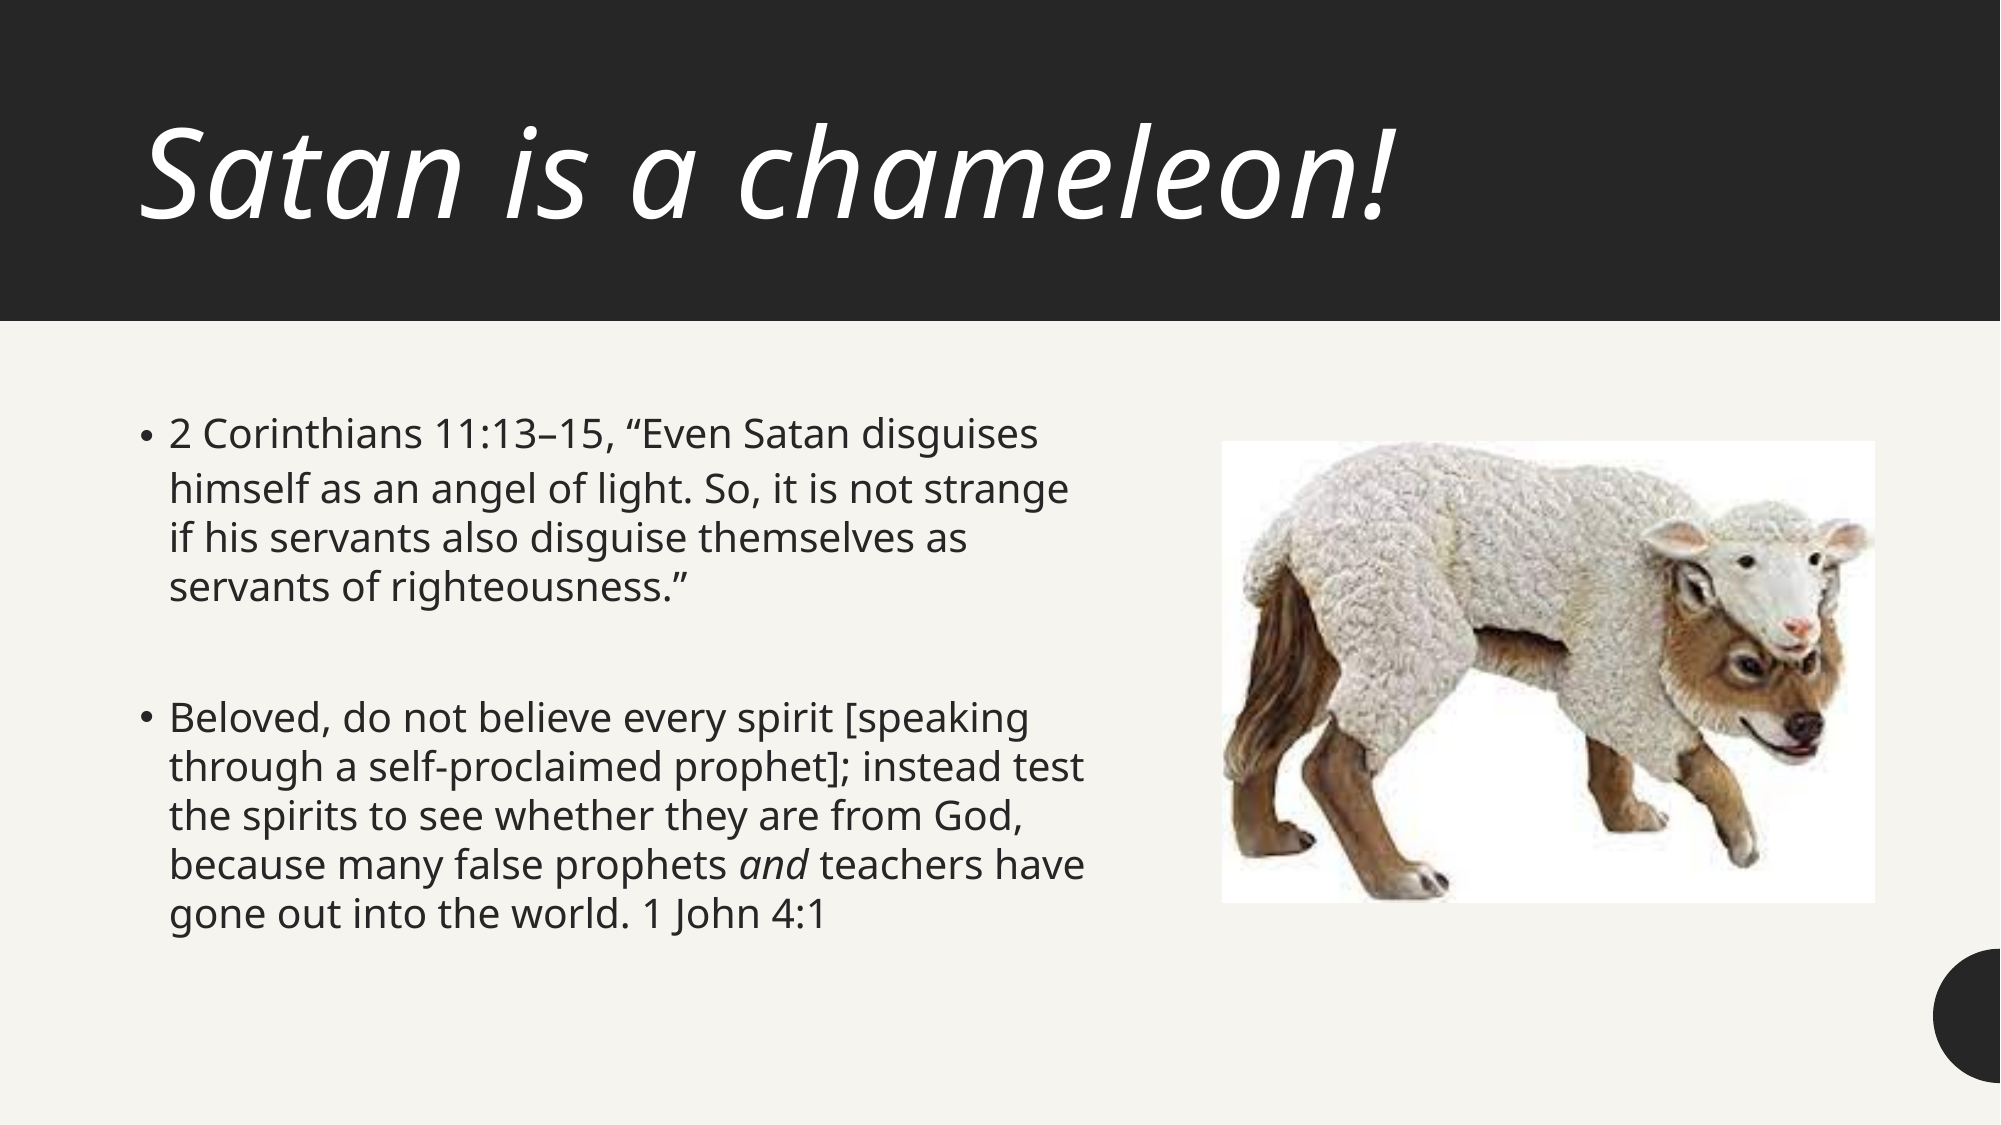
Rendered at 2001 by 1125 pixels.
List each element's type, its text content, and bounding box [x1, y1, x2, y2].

text_box [0, 322, 2000, 1125]
title Satan is a chameleon! [124, 68, 1875, 287]
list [1222, 441, 1875, 903]
list 2 Corinthians 11:13–15, “Even Satan disguises himself as an angel of light. So, it is not strange if his servants also disguise themselves as servants of righteousness.” Beloved, do not believe every spirit [speaking through a self-proclaimed prophet]; instead test the spirits to see whether they are from God, because many false prophets and teachers have gone out into the world. 1 John 4:1 [124, 395, 1116, 949]
text_box [0, 0, 2000, 322]
text_box [1933, 948, 2000, 1084]
